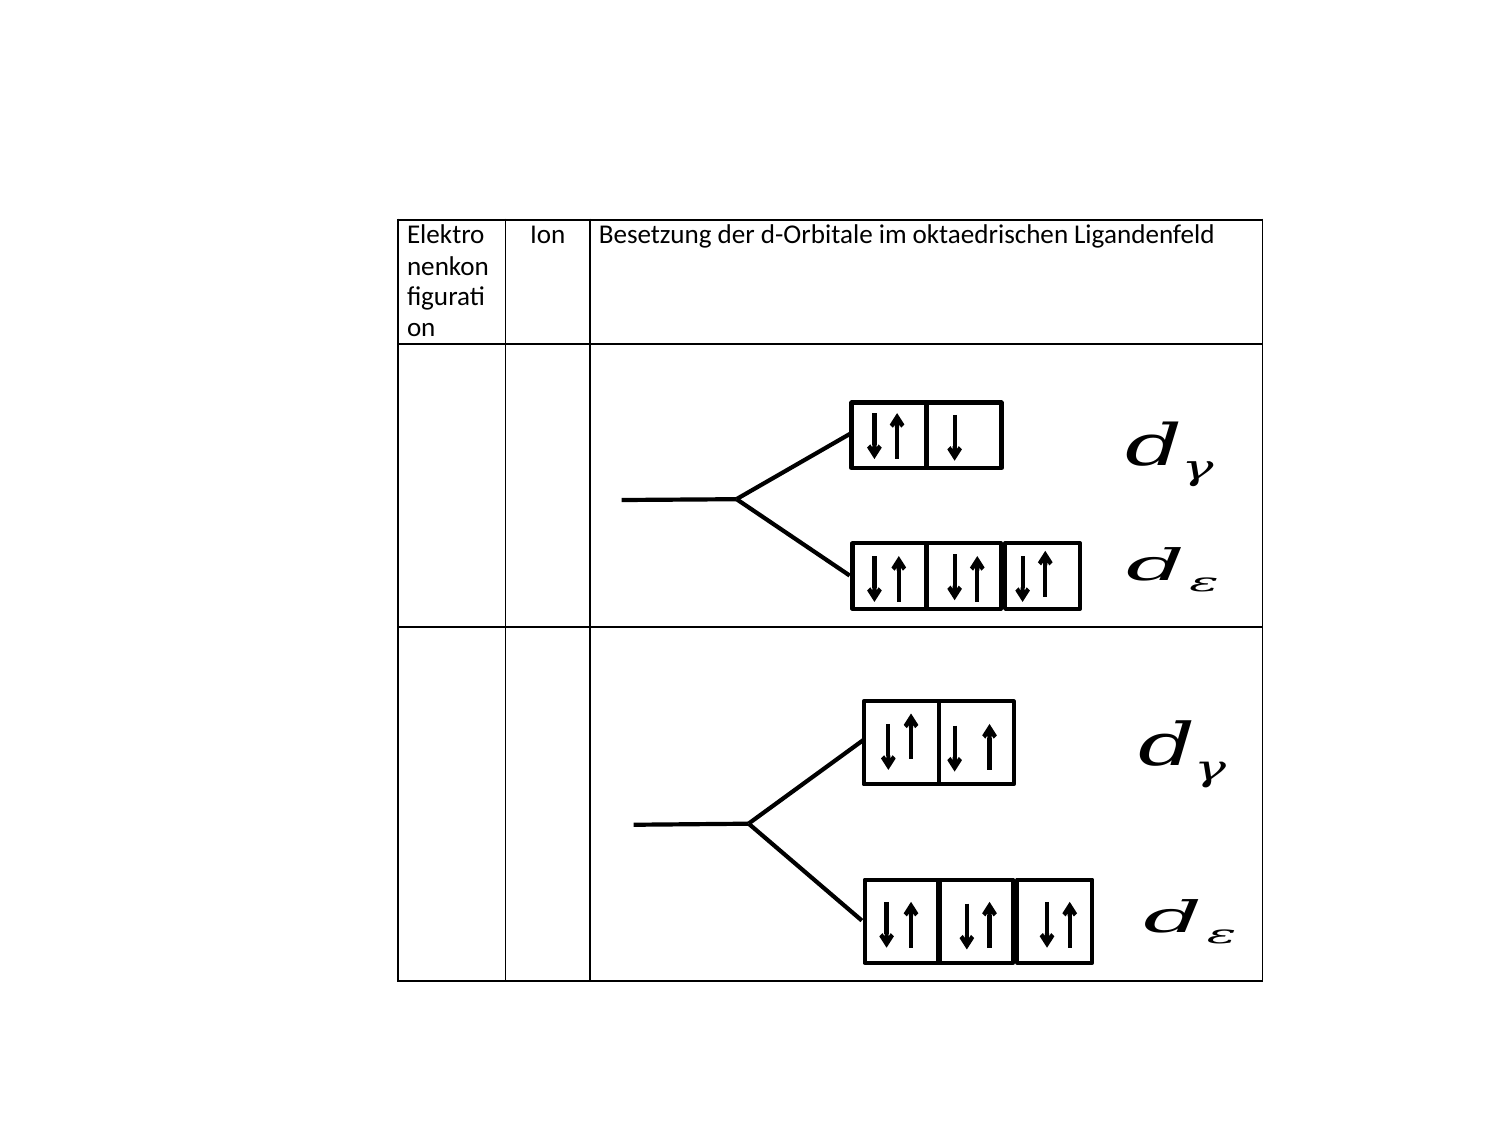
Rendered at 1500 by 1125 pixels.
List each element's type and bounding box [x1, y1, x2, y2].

text_box [621, 402, 1218, 610]
text_box [633, 701, 1236, 963]
